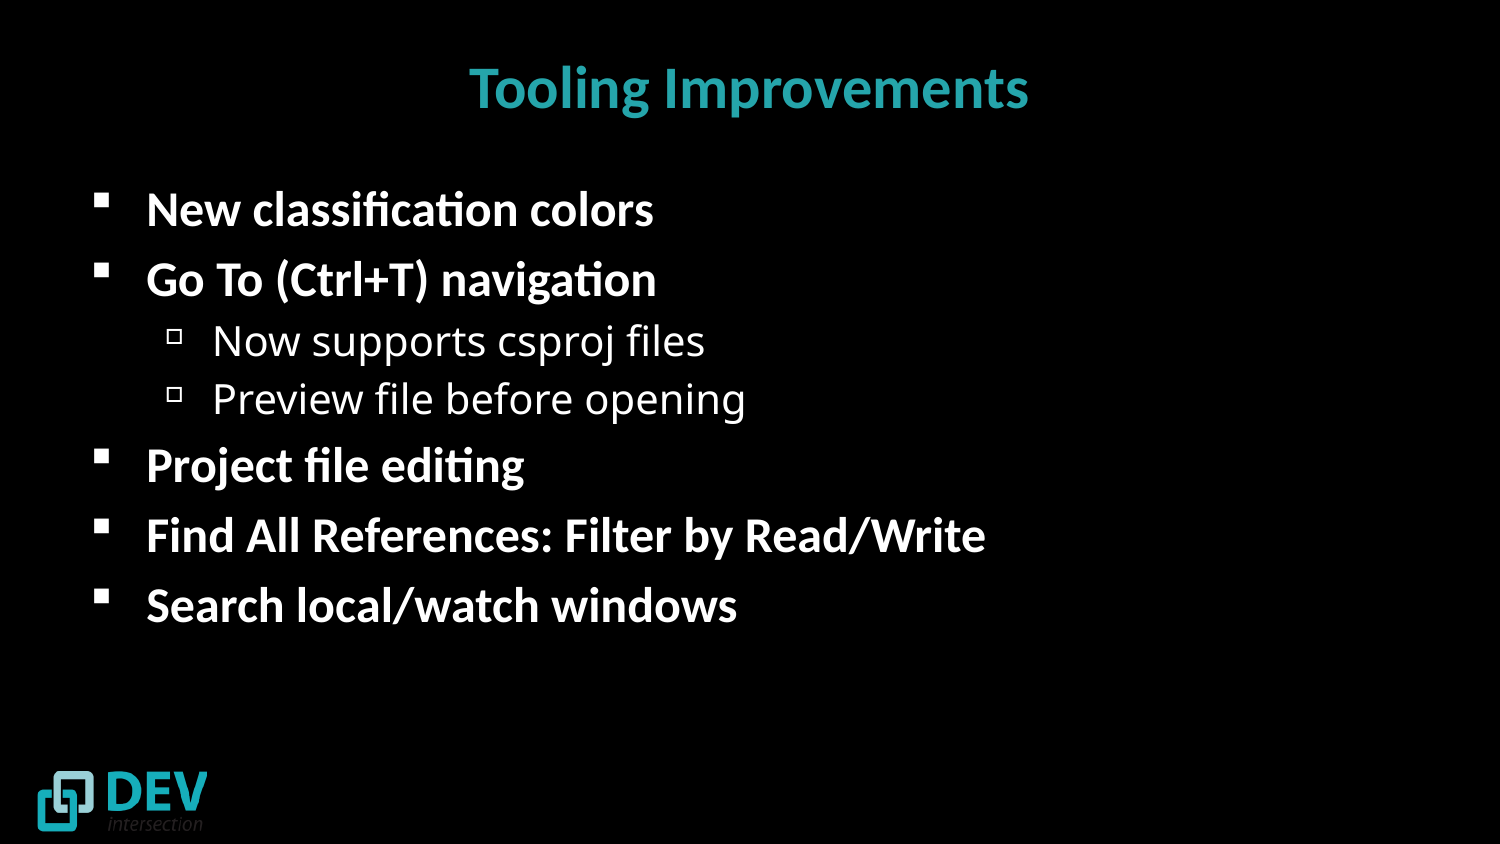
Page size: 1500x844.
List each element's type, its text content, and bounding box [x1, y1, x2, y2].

list New classification colors Go To (Ctrl+T) navigation Now supports csproj files Preview file before opening Project file editing Find All References: Filter by Read/Write Search local/watch windows [74, 168, 1426, 694]
title Tooling Improvements [74, 37, 1426, 132]
